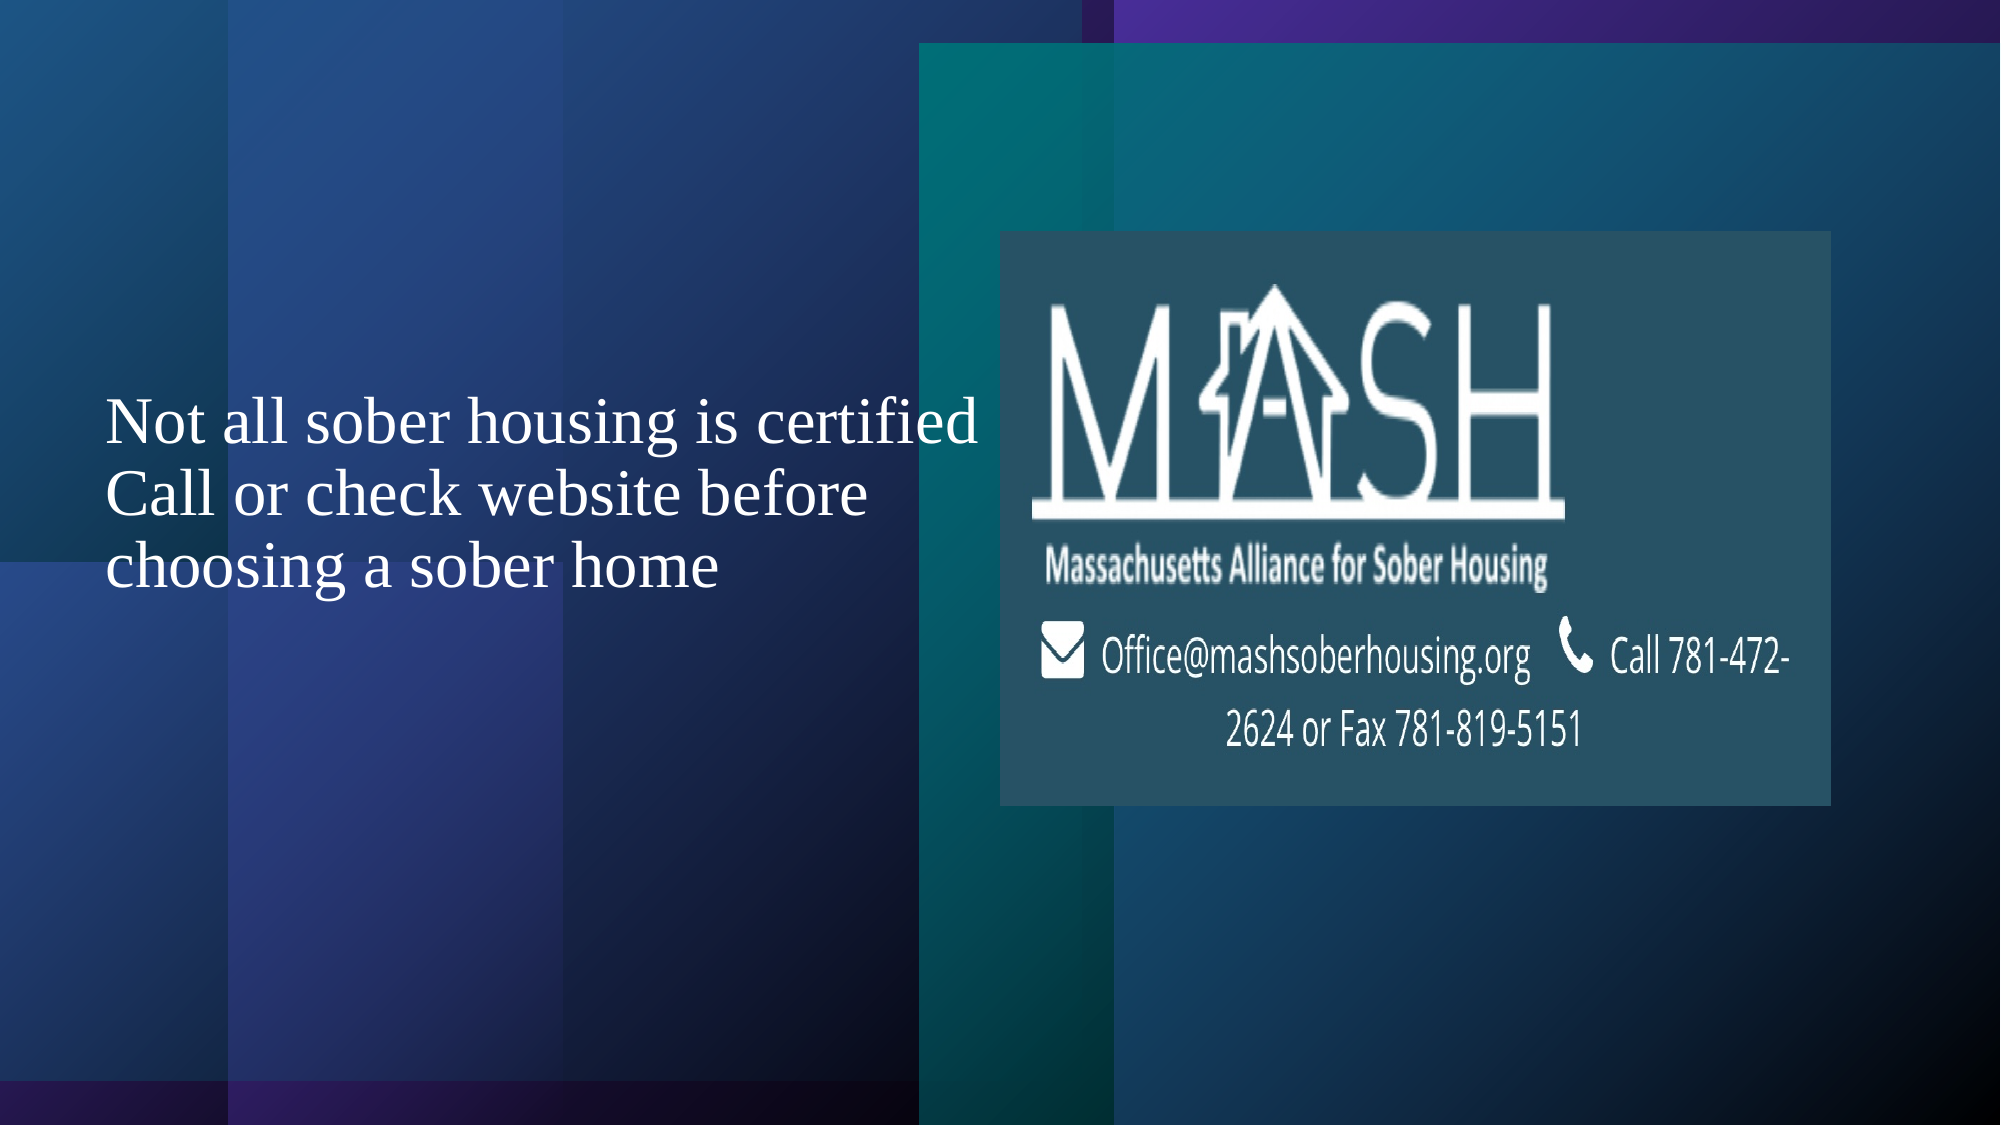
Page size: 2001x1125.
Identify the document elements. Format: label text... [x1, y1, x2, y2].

picture [1000, 231, 1831, 806]
title Not all sober housing is certified Call or check website before choosing a sober home [90, 90, 1910, 1035]
